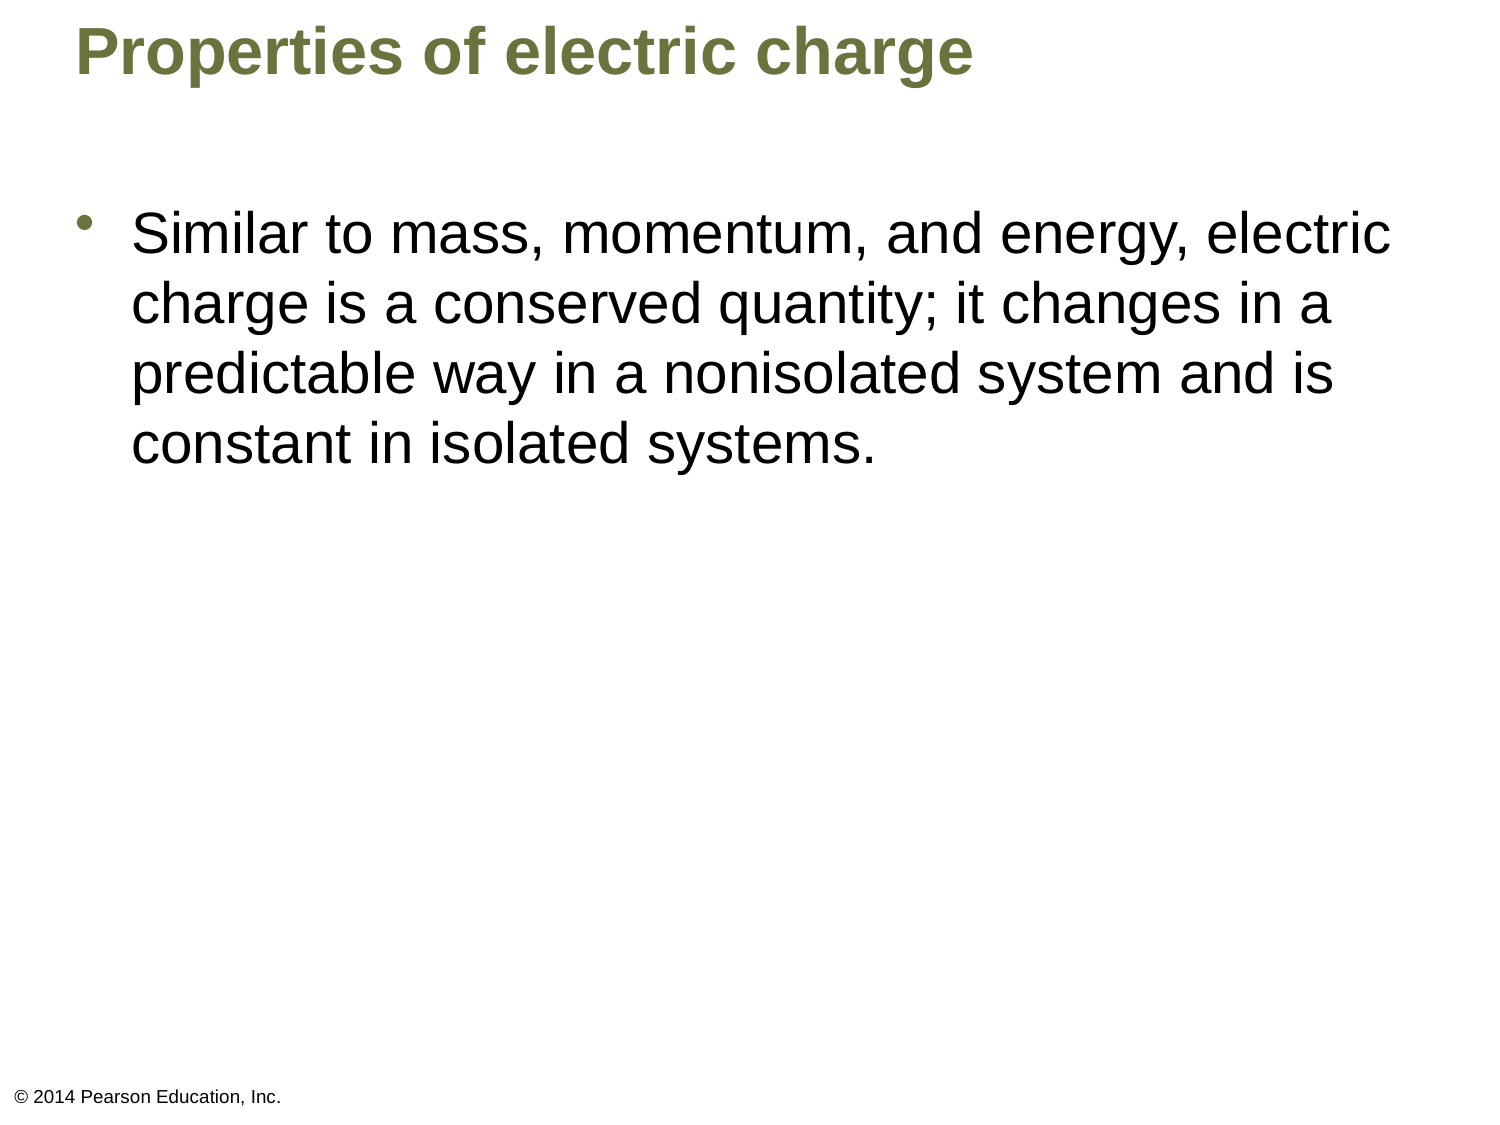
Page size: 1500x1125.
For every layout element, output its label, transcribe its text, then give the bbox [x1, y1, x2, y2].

title Properties of electric charge [0, 0, 1500, 96]
footer © 2014 Pearson Education, Inc. [14, 1084, 900, 1115]
list Similar to mass, momentum, and energy, electric charge is a conserved quantity; it changes in a predictable way in a nonisolated system and is constant in isolated systems. [59, 187, 1410, 1025]
